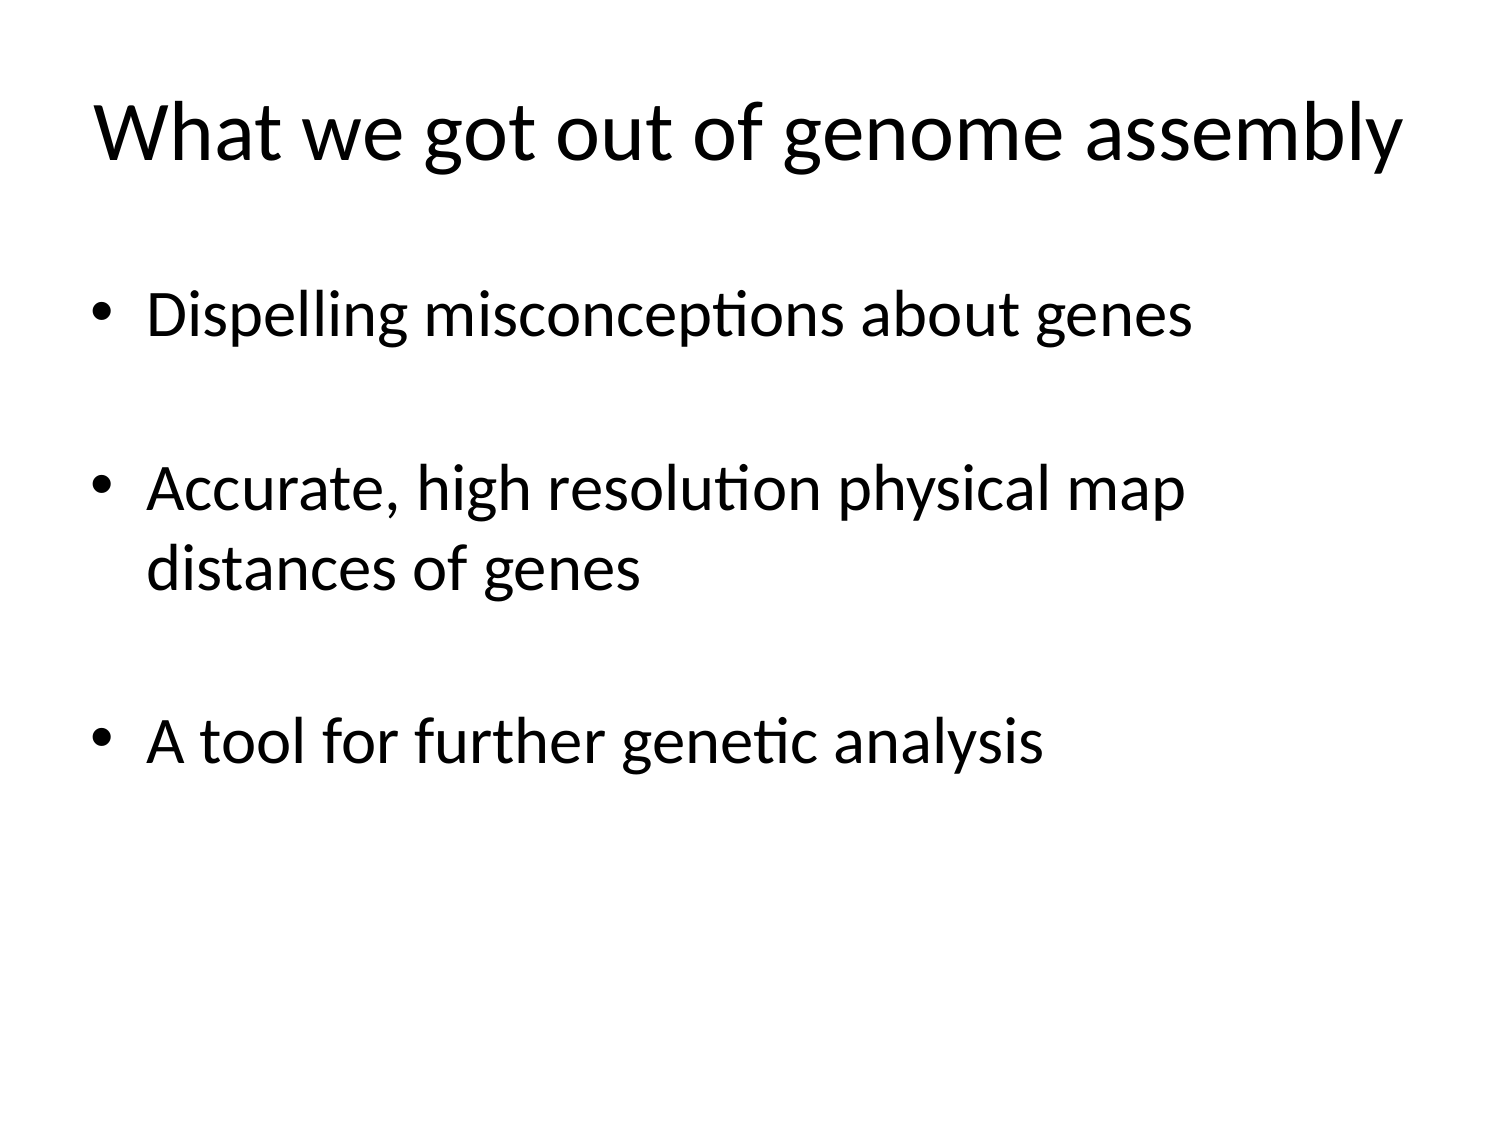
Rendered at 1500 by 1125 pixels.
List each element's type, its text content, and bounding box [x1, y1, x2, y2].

list Dispelling misconceptions about genes Accurate, high resolution physical map distances of genes A tool for further genetic analysis [75, 262, 1425, 1005]
title What we got out of genome assembly [75, 45, 1425, 233]
